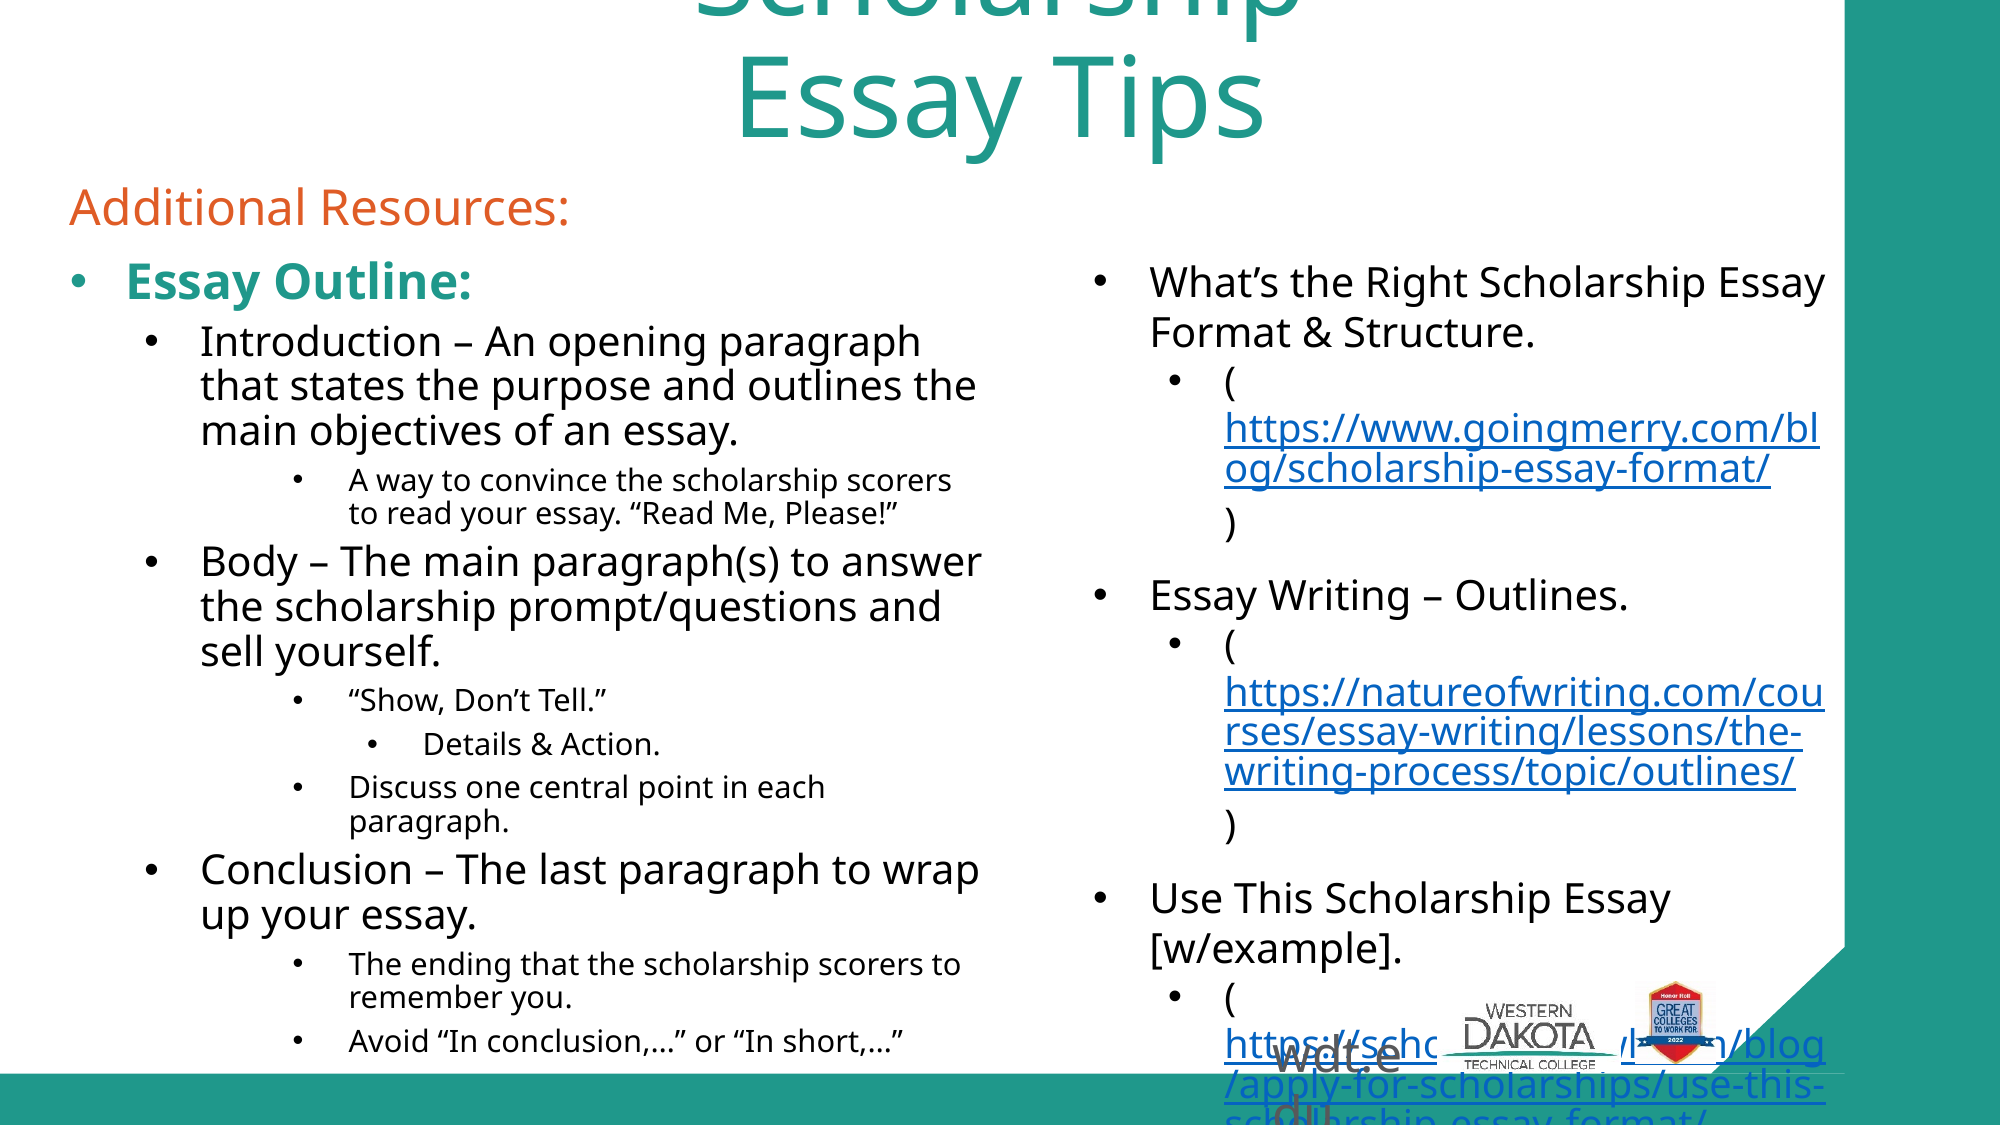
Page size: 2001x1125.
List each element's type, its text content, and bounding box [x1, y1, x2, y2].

subtitle Additional Resources: Essay Outline: Introduction – An opening paragraph that states the purpose and outlines the main objectives of an essay. A way to convince the scholarship scorers to read your essay. “Read Me, Please!” Body – The main paragraph(s) to answer the scholarship prompt/questions and sell yourself. “Show, Don’t Tell.” Details & Action. Discuss one central point in each paragraph. Conclusion – The last paragraph to wrap up your essay. The ending that the scholarship scorers to remember you. Avoid “In conclusion,…” or “In short,…” [55, 175, 1004, 1073]
text_box Scholarship Essay Tips [608, 30, 1392, 169]
text_box [1843, 0, 2000, 1073]
text_box What’s the Right Scholarship Essay Format & Structure. (https://www.goingmerry.com/blog/scholarship-essay-format/) Essay Writing – Outlines. (https://natureofwriting.com/courses/essay-writing/lessons/the-writing-process/topic/outlines/) Use This Scholarship Essay [w/example]. (https://scholarshipowl.com/blog/apply-for-scholarships/use-this-scholarship-essay-format/) [1003, 248, 1845, 1055]
text_box [1708, 946, 1981, 1075]
picture [1437, 1000, 1621, 1072]
text_box [0, 1073, 1258, 1125]
text_box [1427, 1073, 2000, 1125]
picture [1635, 981, 1716, 1064]
text_box wdt.edu [1258, 1015, 1427, 1125]
